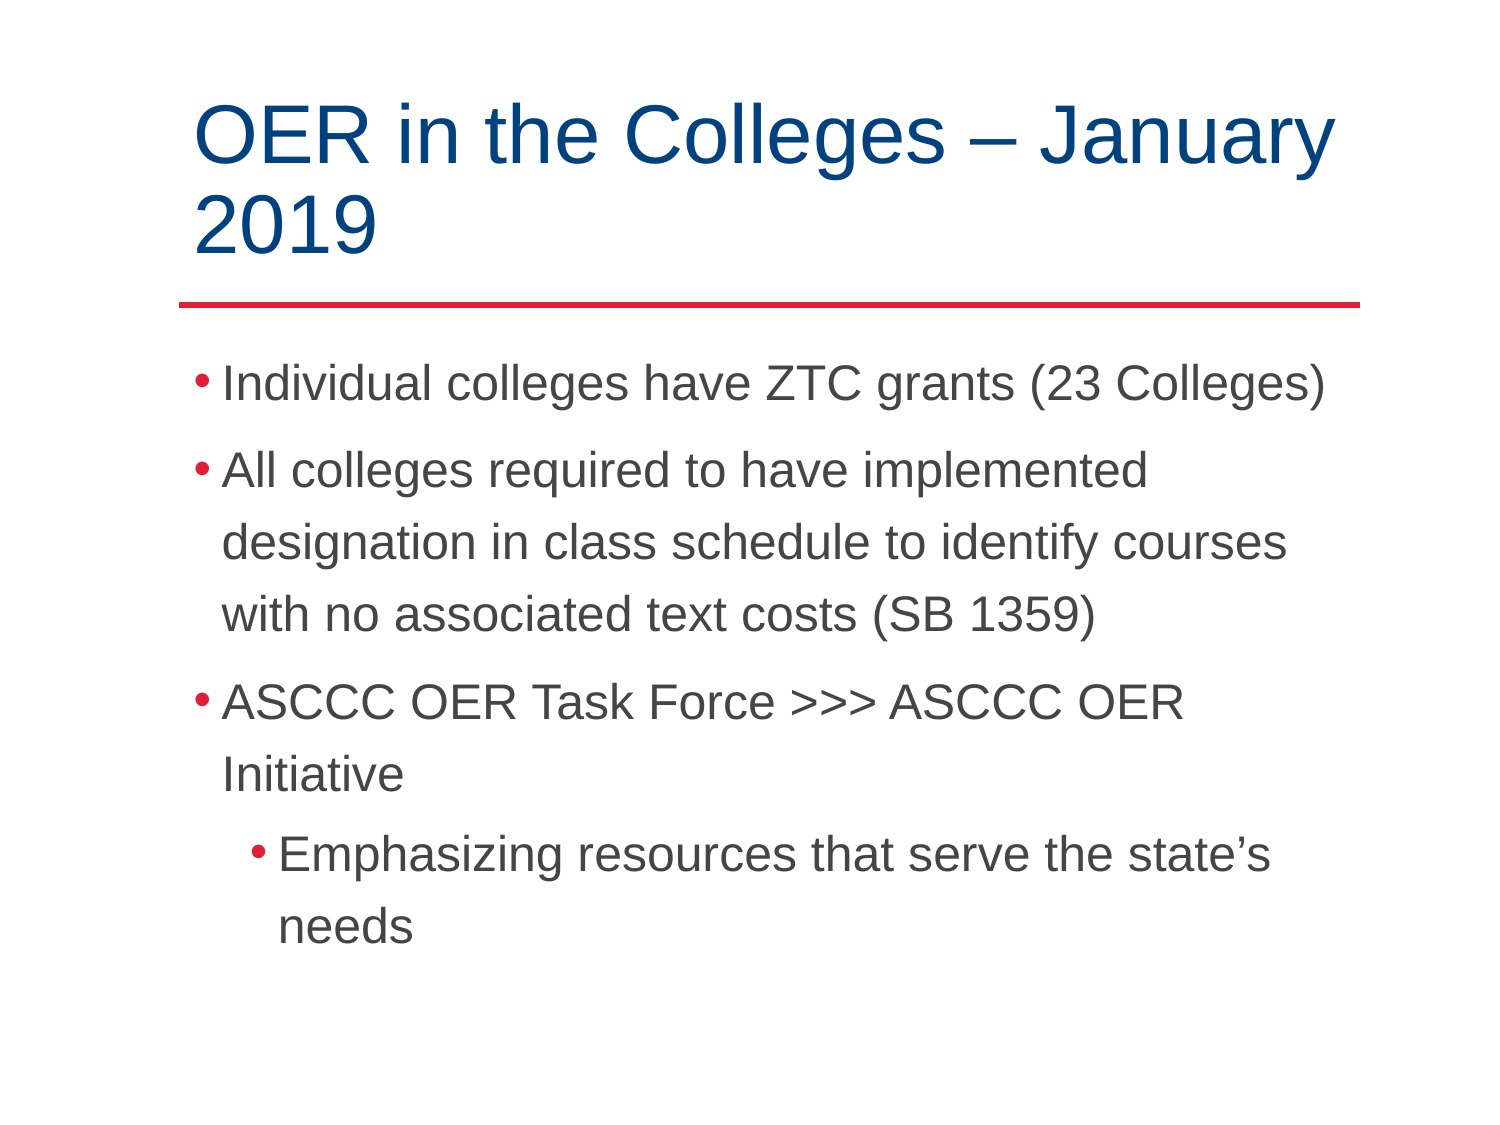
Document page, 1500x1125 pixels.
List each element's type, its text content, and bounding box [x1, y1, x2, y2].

list Individual colleges have ZTC grants (23 Colleges) All colleges required to have implemented designation in class schedule to identify courses with no associated text costs (SB 1359) ASCCC OER Task Force >>> ASCCC OER Initiative Emphasizing resources that serve the state’s needs [178, 330, 1361, 994]
title OER in the Colleges – January 2019 [178, 131, 1361, 280]
